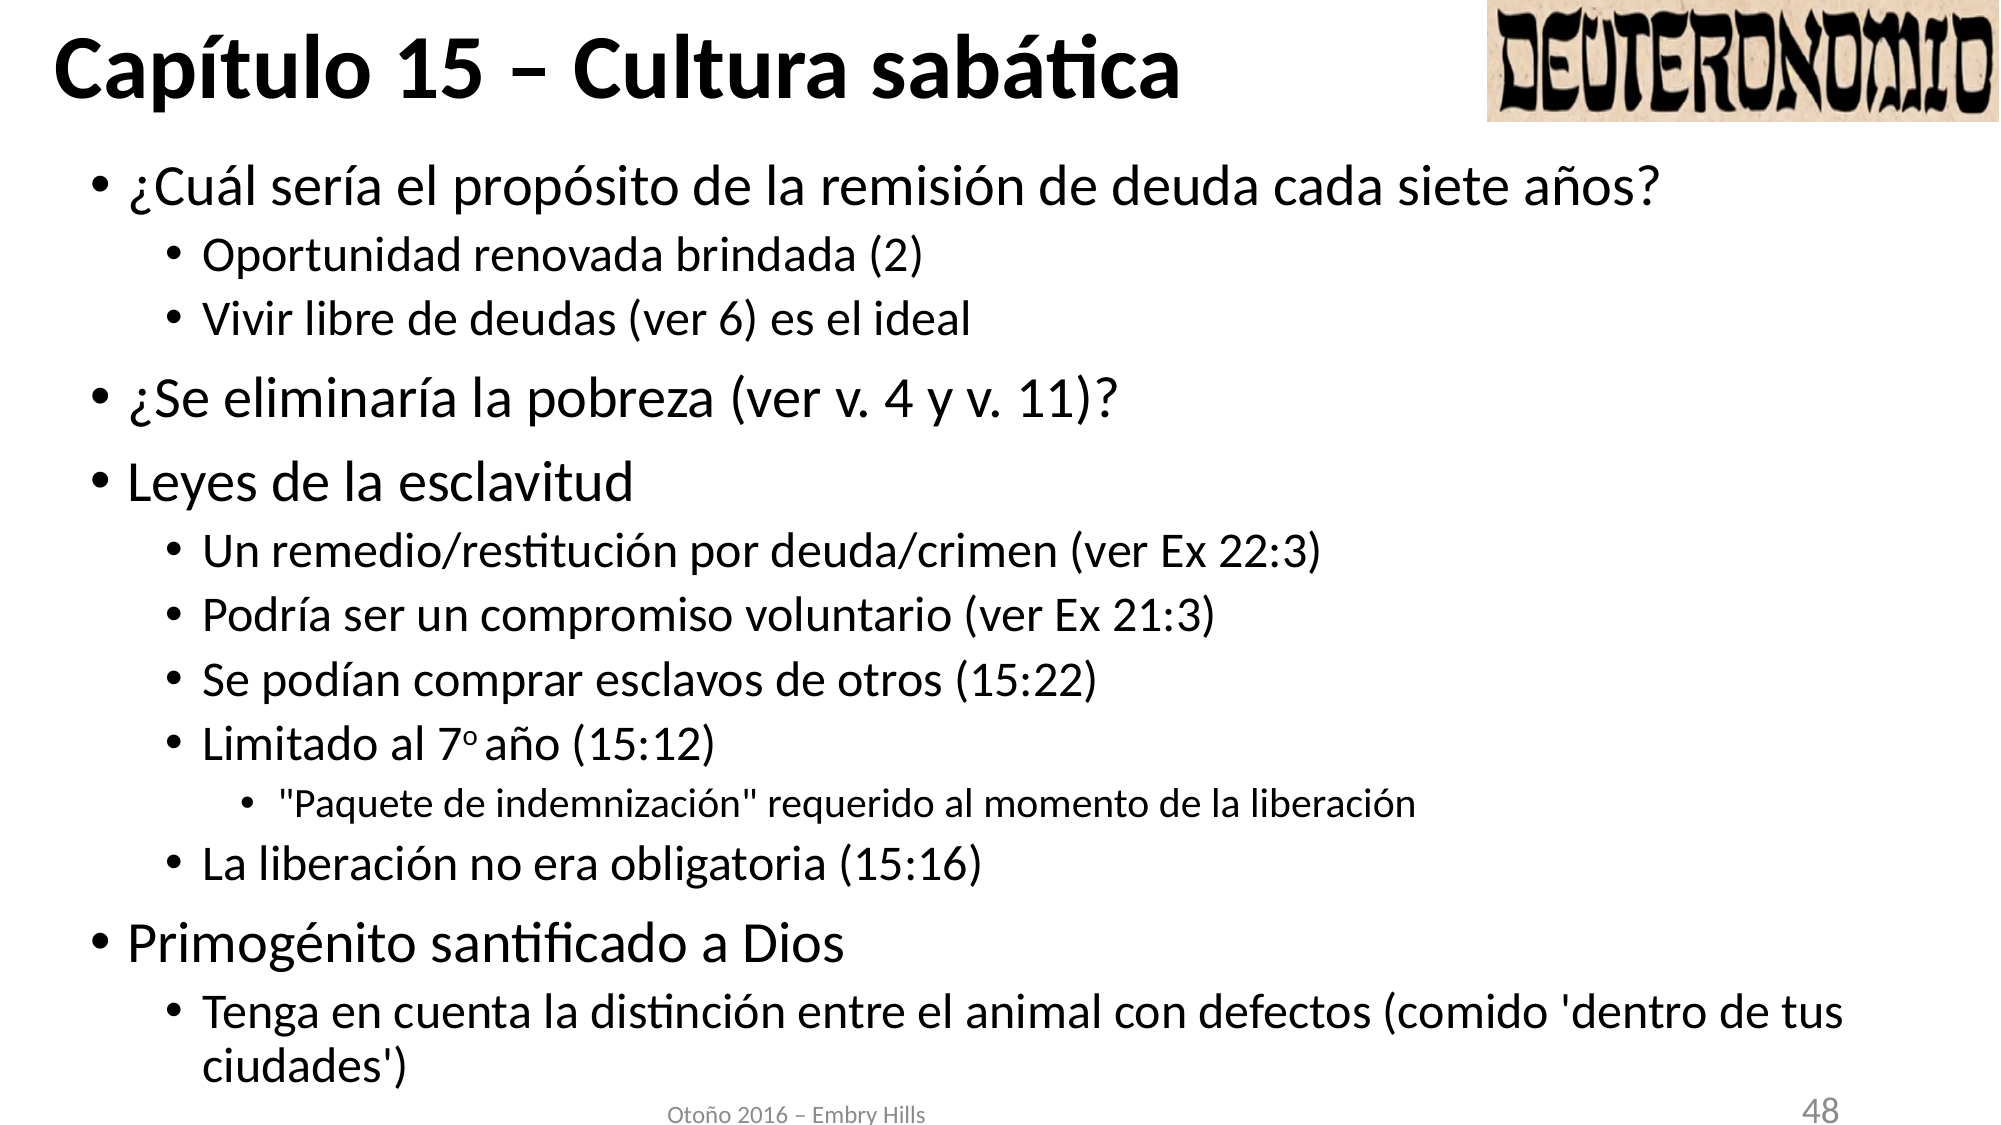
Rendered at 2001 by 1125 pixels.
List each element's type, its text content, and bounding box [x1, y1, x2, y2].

slide_number 48 [1786, 1092, 2000, 1125]
title Capítulo 15 – Cultura sabática [39, 28, 1467, 110]
picture [1487, 0, 1999, 122]
footer Otoño 2016 – Embry Hills [652, 1102, 1328, 1125]
list ¿Cuál sería el propósito de la remisión de deuda cada siete años? Oportunidad renovada brindada (2) Vivir libre de deudas (ver 6) es el ideal ¿Se eliminaría la pobreza (ver v. 4 y v. 11)? Leyes de la esclavitud Un remedio/restitución por deuda/crimen (ver Ex 22:3) Podría ser un compromiso voluntario (ver Ex 21:3) Se podían comprar esclavos de otros (15:22) Limitado al 7o año (15:12) "Paquete de indemnización" requerido al momento de la liberación La liberación no era obligatoria (15:16) Primogénito santificado a Dios Tenga en cuenta la distinción entre el animal con defectos (comido 'dentro de tus ciudades') [75, 147, 1963, 1125]
